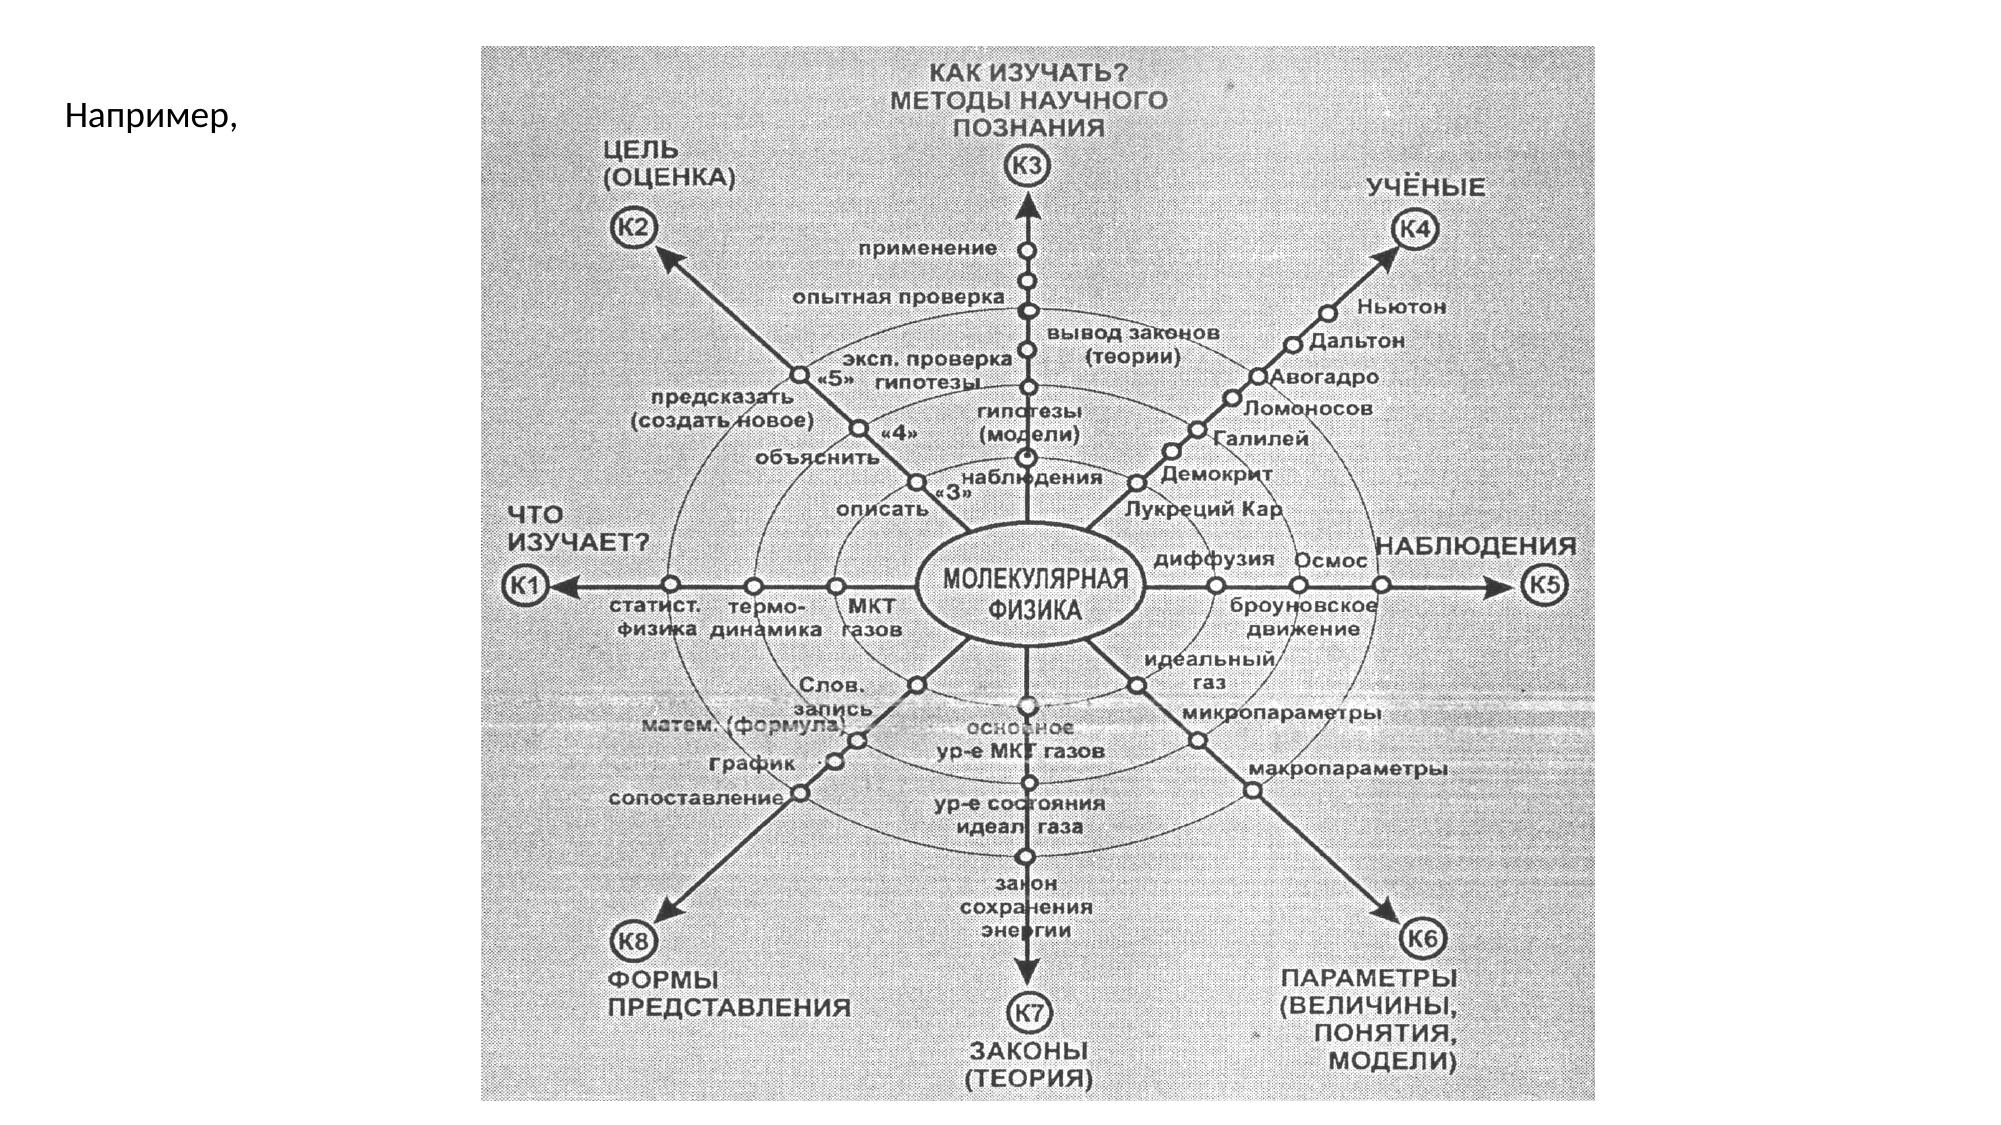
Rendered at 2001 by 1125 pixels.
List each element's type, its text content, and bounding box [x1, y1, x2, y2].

picture [481, 46, 1595, 1101]
text_box Например, [50, 82, 388, 143]
